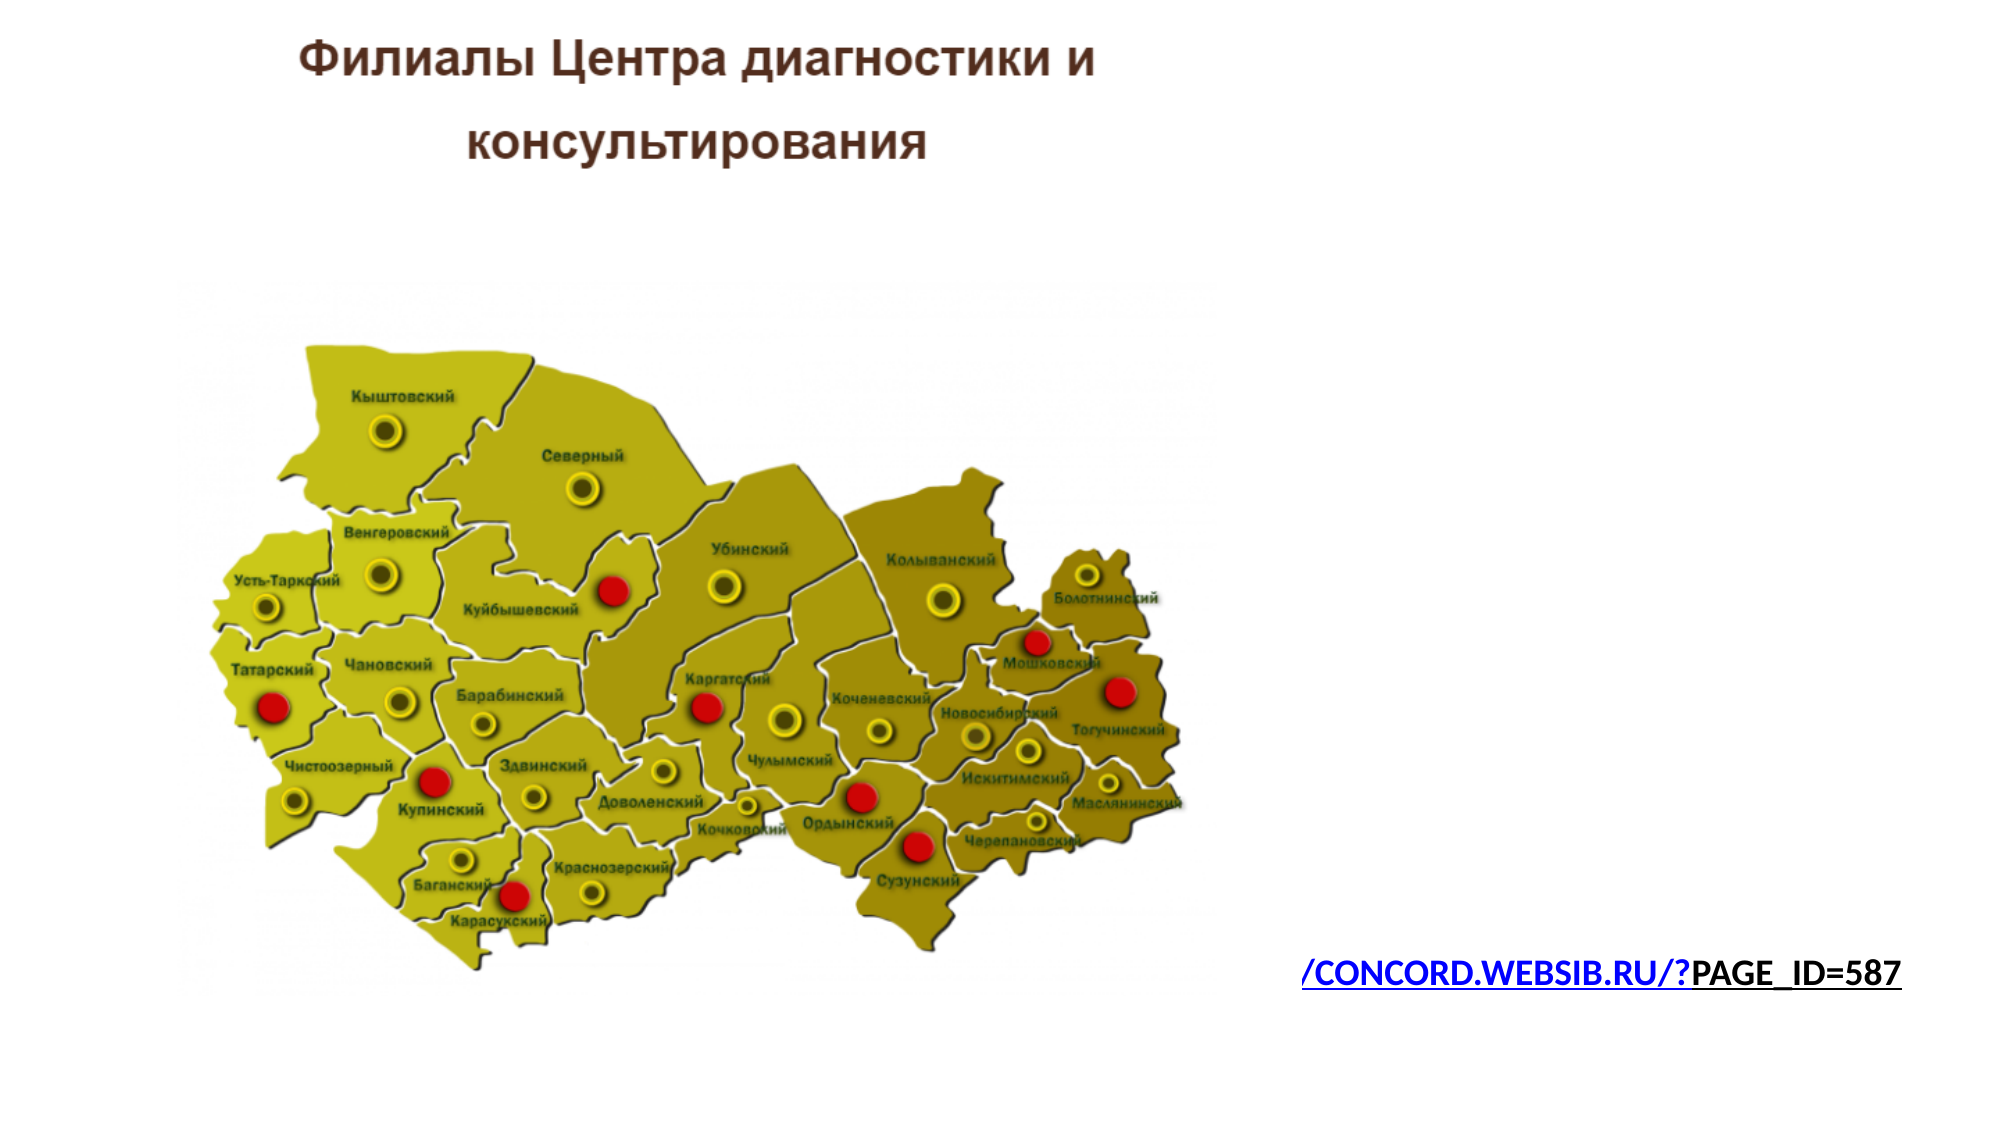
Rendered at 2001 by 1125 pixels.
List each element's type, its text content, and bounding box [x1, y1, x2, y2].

title http://concord.websib.ru/?page_id=587 [1176, 940, 2000, 1092]
picture [85, 0, 1303, 996]
